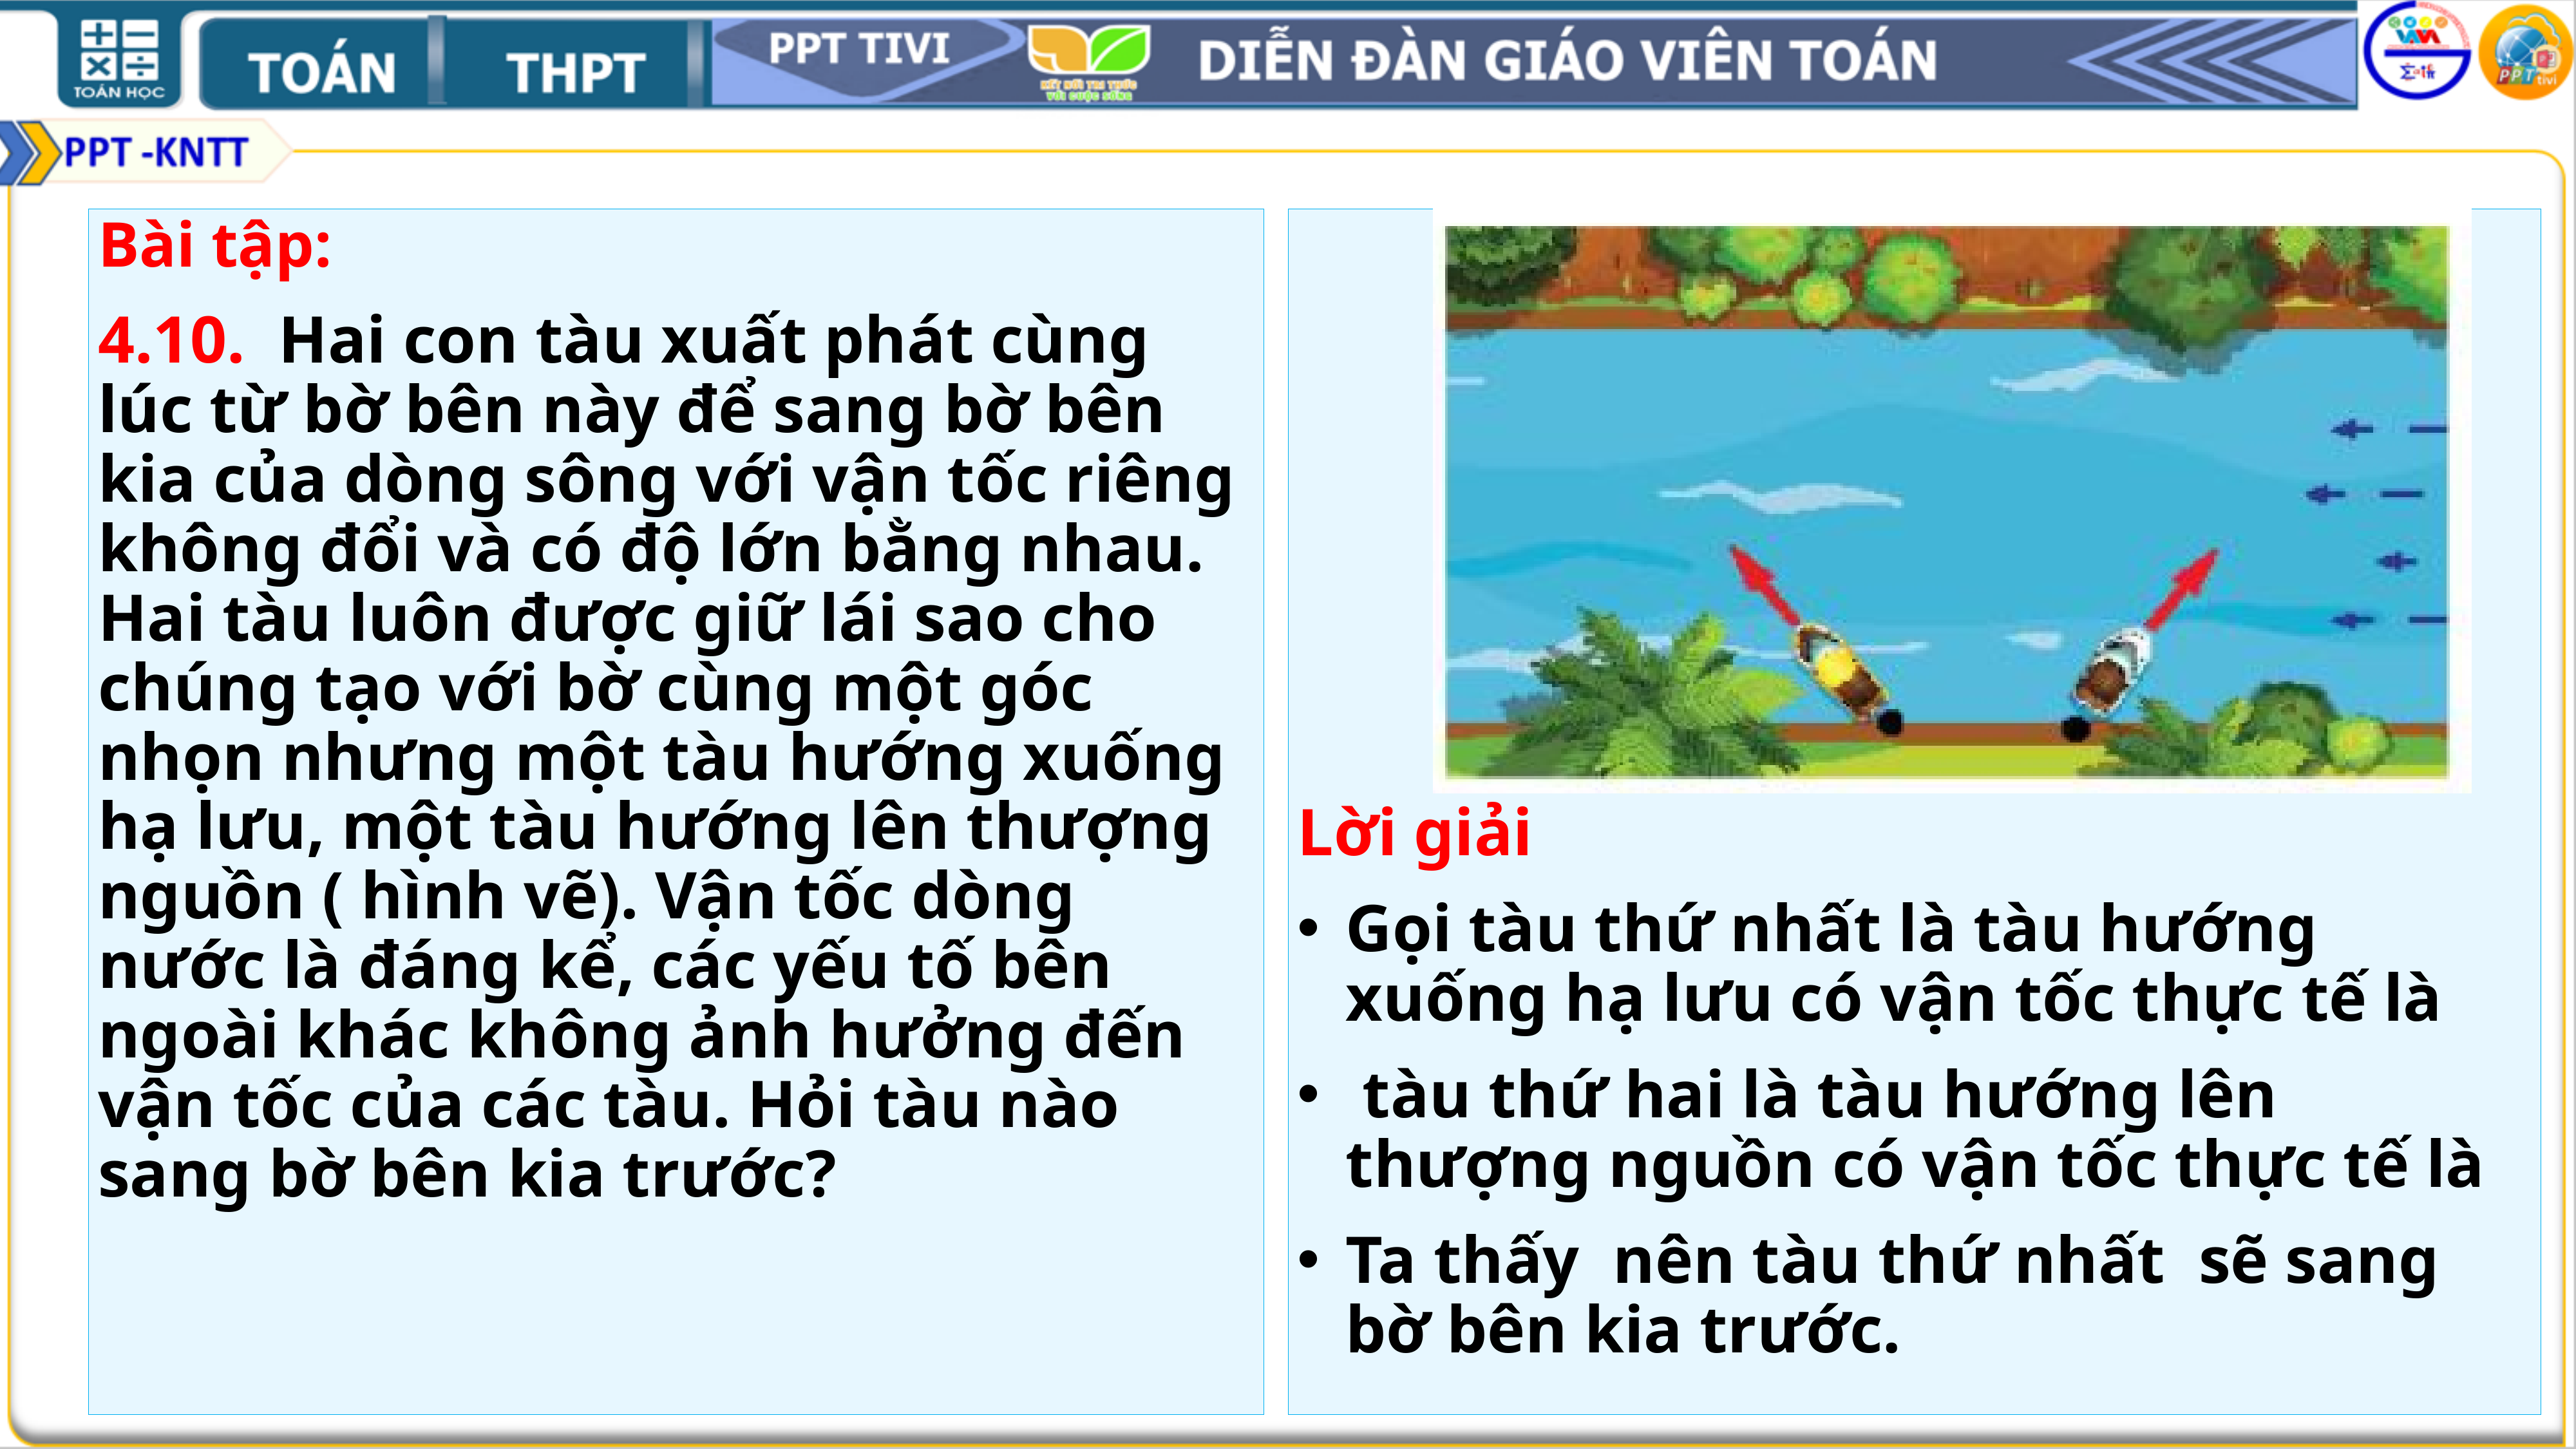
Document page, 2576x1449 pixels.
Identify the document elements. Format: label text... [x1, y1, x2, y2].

picture [0, 0, 2576, 1449]
text_box Bài tập: 4.10. Hai con tàu xuất phát cùng lúc từ bờ bên này để sang bờ bên kia của dòng sông với vận tốc riêng không đổi và có độ lớn bằng nhau. Hai tàu luôn được giữ lái sao cho chúng tạo với bờ cùng một góc nhọn nhưng một tàu hướng xuống hạ lưu, một tàu hướng lên thượng nguồn ( hình vẽ). Vận tốc dòng nước là đáng kể, các yếu tố bên ngoài khác không ảnh hưởng đến vận tốc của các tàu. Hỏi tàu nào sang bờ bên kia trước? [88, 209, 1264, 1415]
